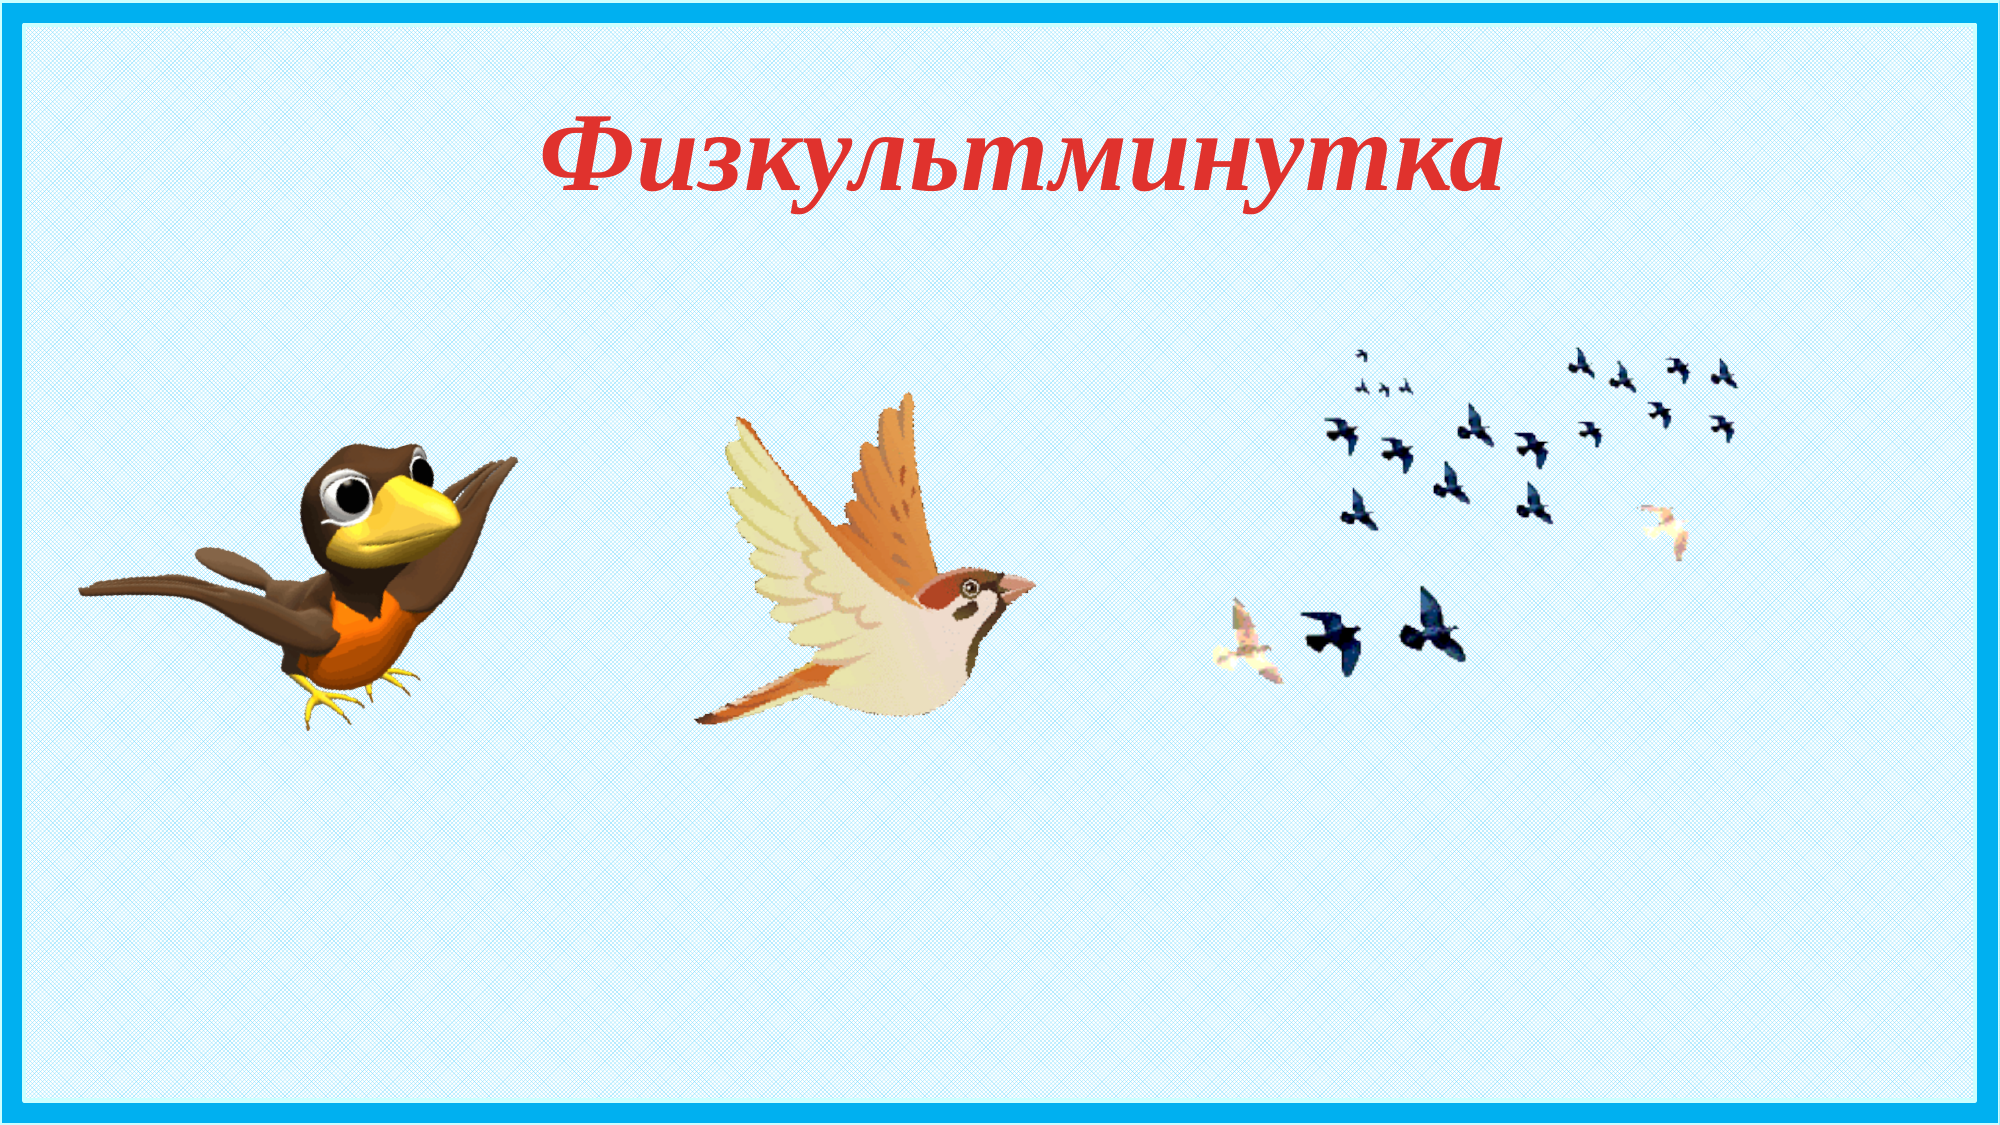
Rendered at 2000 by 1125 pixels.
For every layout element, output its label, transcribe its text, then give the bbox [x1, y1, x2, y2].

text_box Физкультминутка [524, 70, 1552, 220]
picture [23, 153, 1745, 1102]
